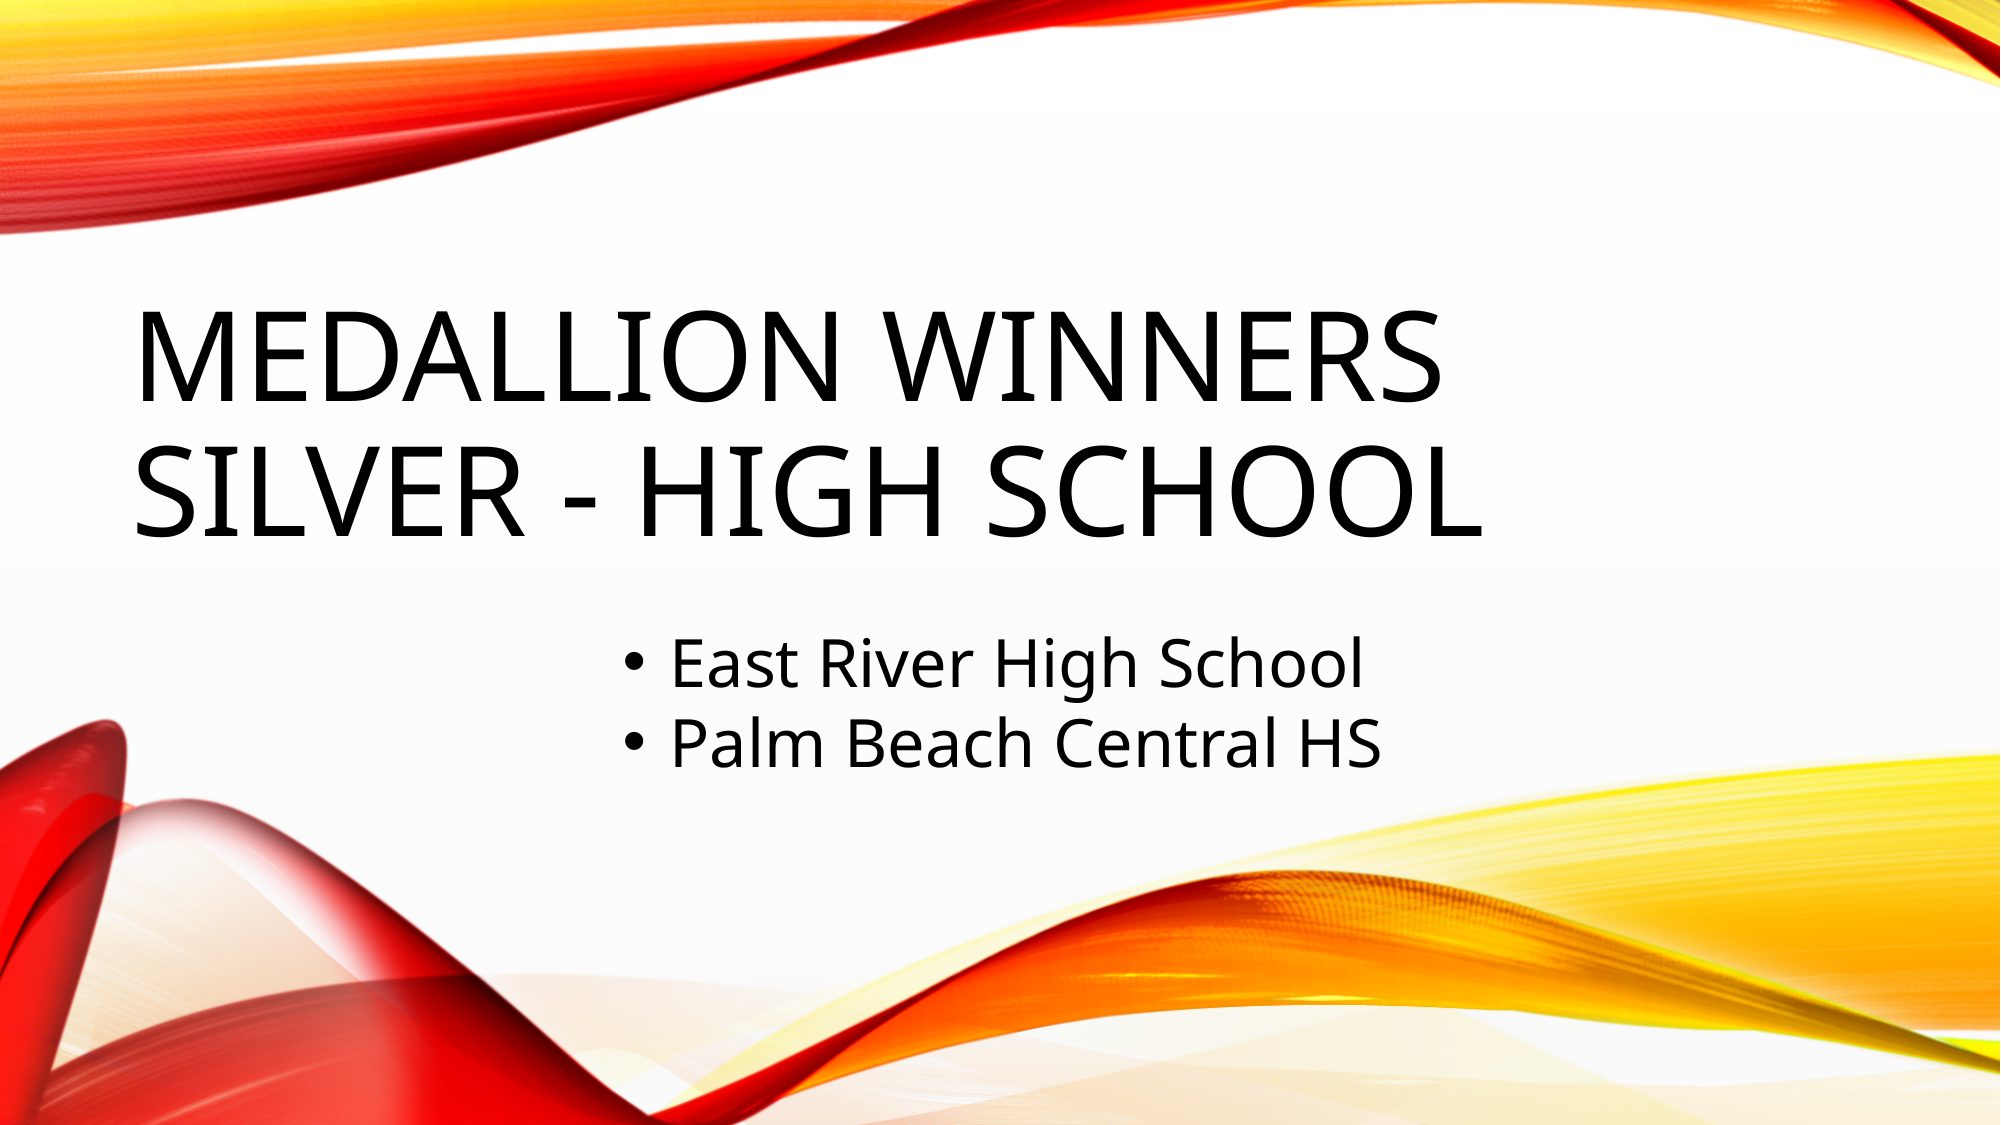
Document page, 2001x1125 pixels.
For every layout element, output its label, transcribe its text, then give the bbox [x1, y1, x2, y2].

picture [0, 0, 2000, 237]
picture [0, 717, 2000, 1125]
title Medallion winners silver - high school [116, 271, 1838, 571]
text_box East River High School Palm Beach Central HS [607, 612, 1557, 788]
